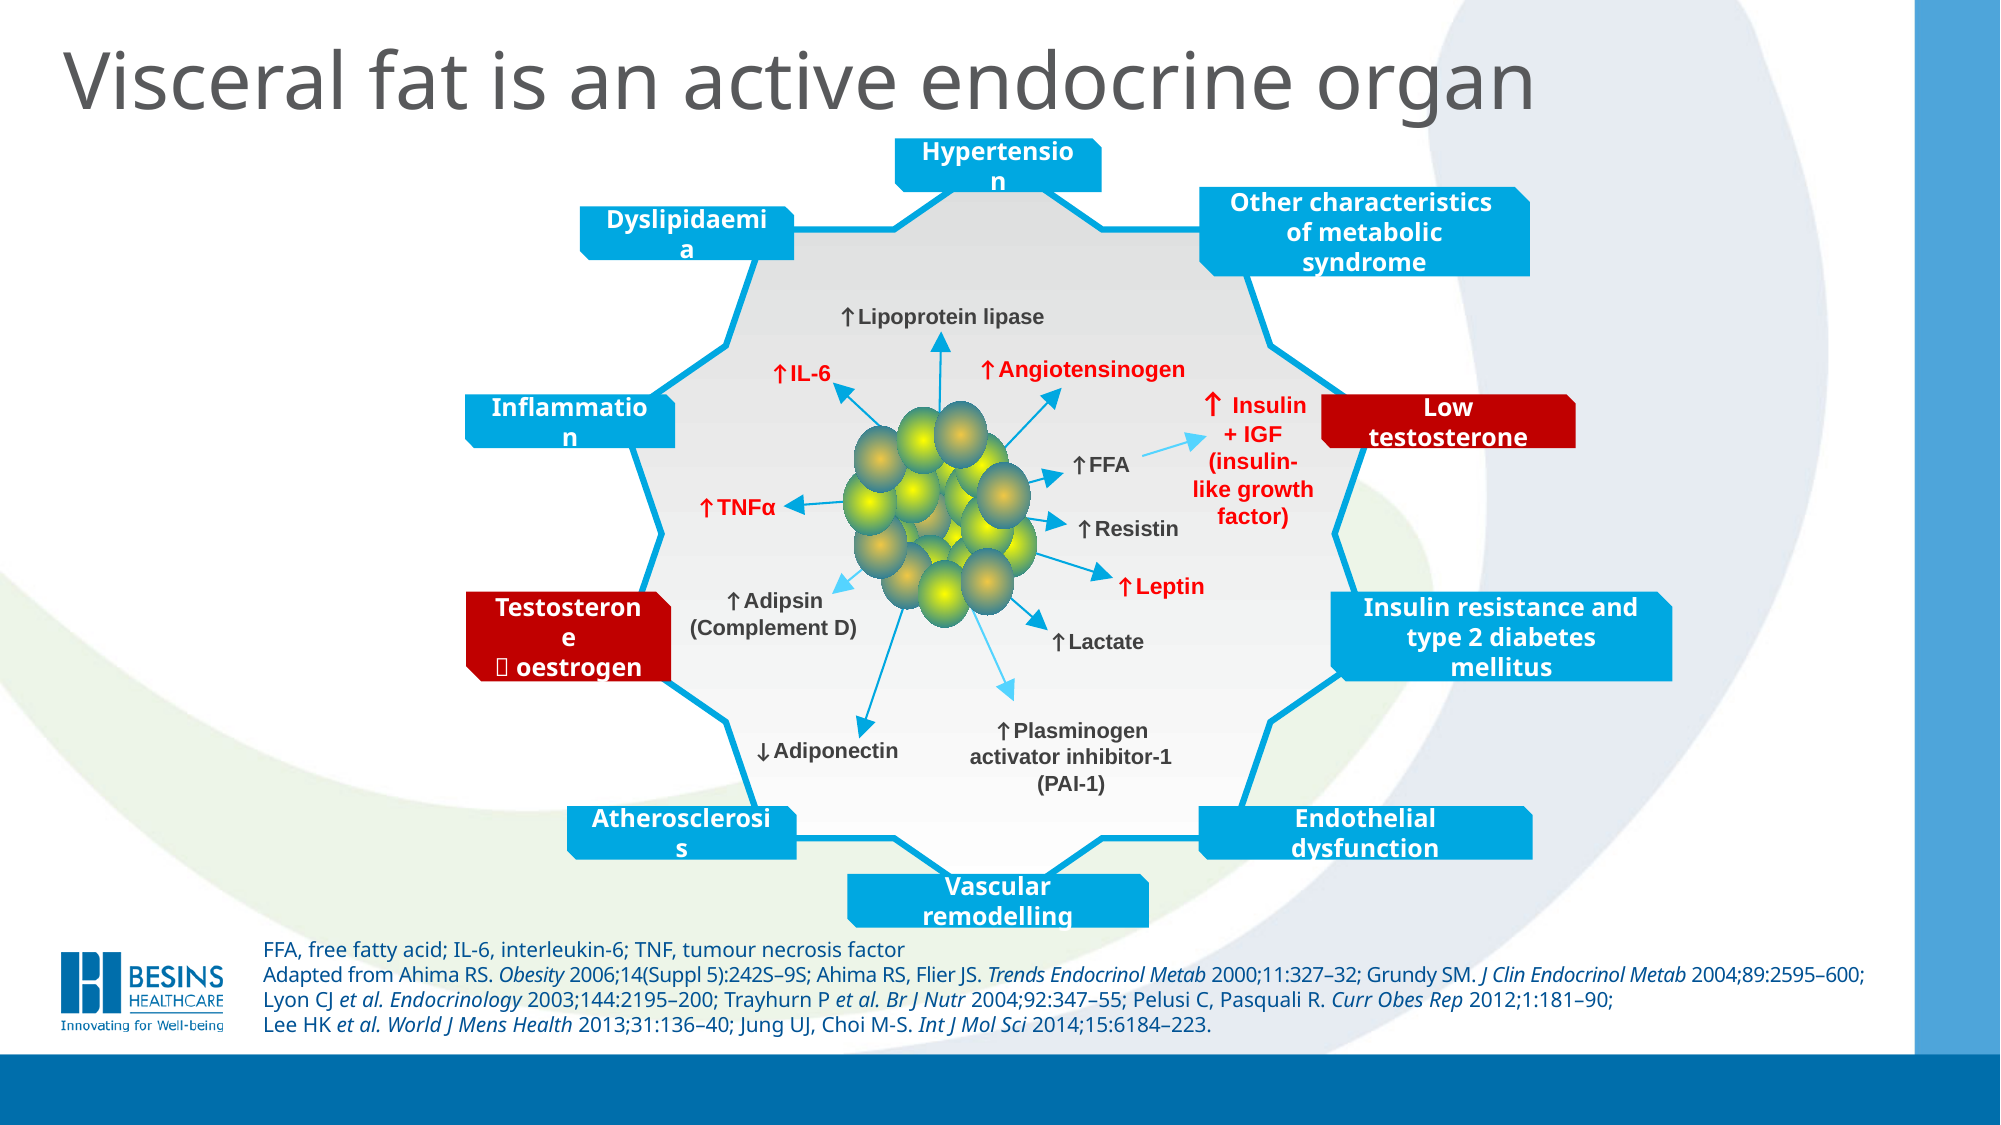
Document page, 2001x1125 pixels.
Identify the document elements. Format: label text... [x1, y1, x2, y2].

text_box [465, 138, 1673, 928]
text_box FFA, free fatty acid; IL-6, interleukin-6; TNF, tumour necrosis factor Adapted from Ahima RS. Obesity 2006;14(Suppl 5):242S–9S; Ahima RS, Flier JS. Trends Endocrinol Metab 2000;11:327–32; Grundy SM. J Clin Endocrinol Metab 2004;89:2595–600; Lyon CJ et al. Endocrinology 2003;144:2195–200; Trayhurn P et al. Br J Nutr 2004;92:347–55; Pelusi C, Pasquali R. Curr Obes Rep 2012;1:181–90; Lee HK et al. World J Mens Health 2013;31:136–40; Jung UJ, Choi M-S. Int J Mol Sci 2014;15:6184–223. [248, 929, 1914, 1044]
picture [0, 0, 2000, 1125]
title Visceral fat is an active endocrine organ [48, 15, 1713, 153]
